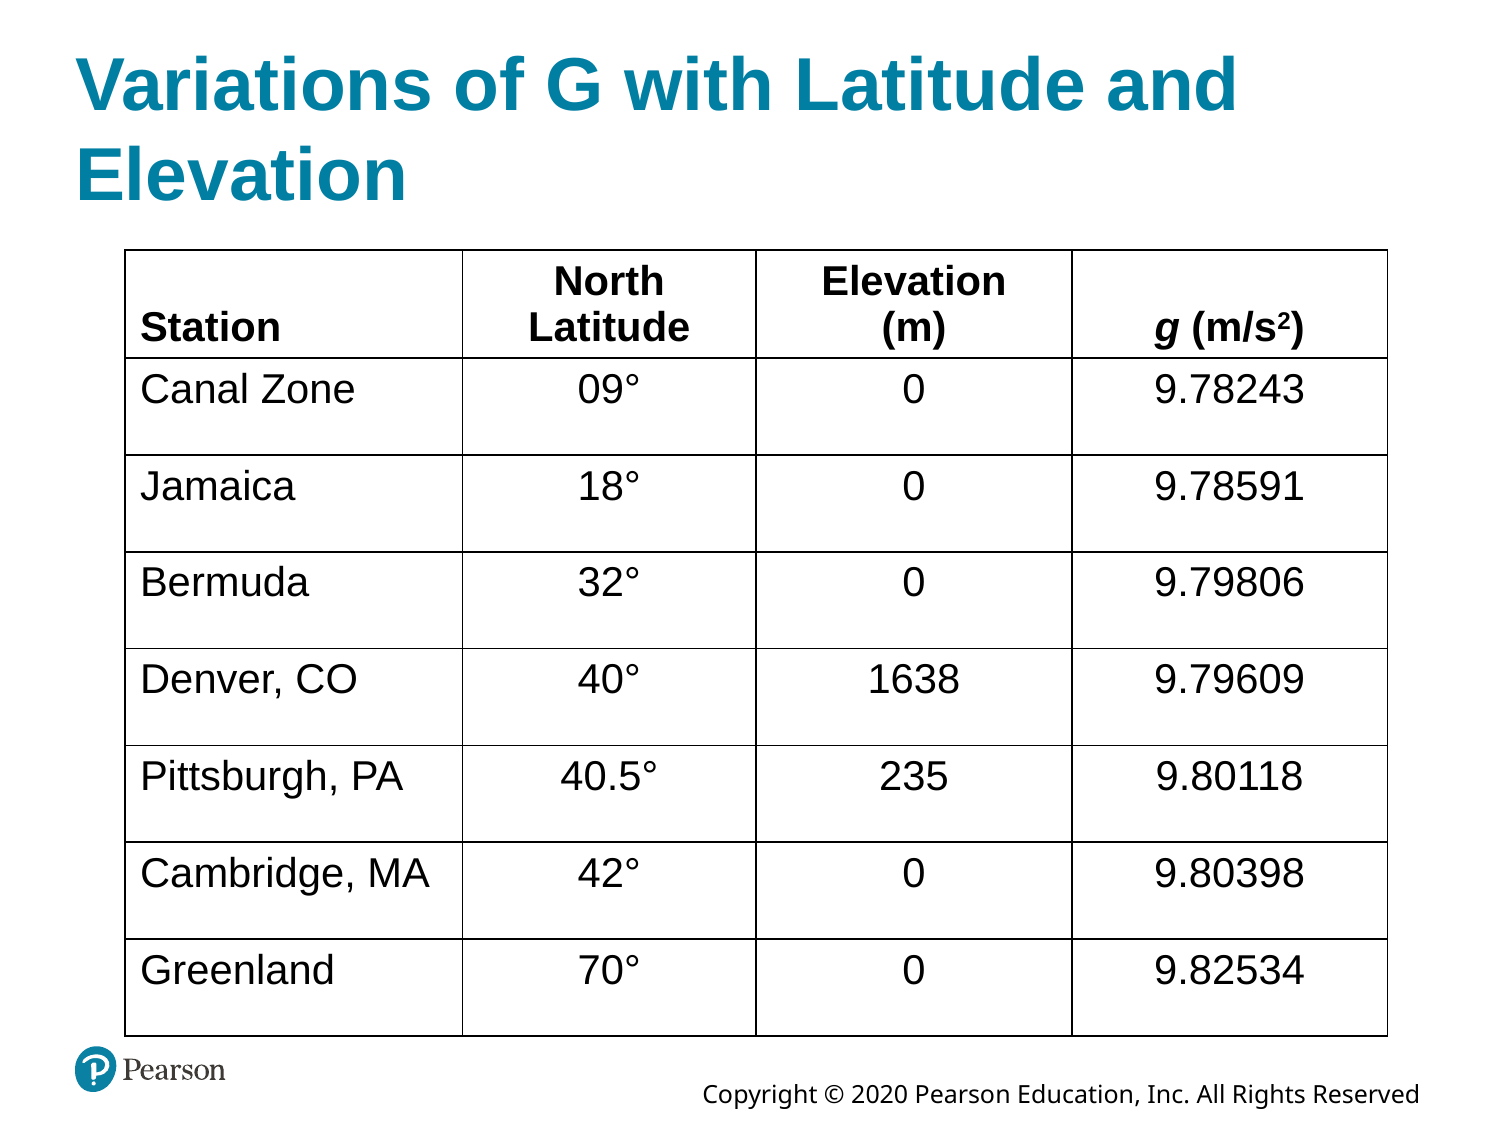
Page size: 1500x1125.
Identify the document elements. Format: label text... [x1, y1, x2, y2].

table_cell Denver, CO [126, 649, 462, 745]
table_cell 9.79806 [1073, 553, 1387, 648]
table_cell 0 [757, 456, 1071, 551]
table_cell Greenland [126, 940, 462, 1035]
table_cell 9.80118 [1073, 746, 1387, 841]
table_cell Jamaica [126, 456, 462, 551]
table_cell 42° [463, 843, 755, 938]
table_cell 09° [463, 359, 755, 454]
table_cell 9.82534 [1073, 940, 1387, 1035]
table_cell 40° [463, 649, 755, 745]
table_cell 18° [463, 456, 755, 551]
table_header Station [126, 251, 462, 357]
table_cell 0 [757, 359, 1071, 454]
title Variations of G with Latitude and Elevation [75, 35, 1425, 216]
table_cell 0 [757, 940, 1071, 1035]
table_cell 235 [757, 746, 1071, 841]
table_cell Canal Zone [126, 359, 462, 454]
table_cell Bermuda [126, 553, 462, 648]
table_cell Pittsburgh, PA [126, 746, 462, 841]
table_cell 1638 [757, 649, 1071, 745]
table_cell Cambridge, MA [126, 843, 462, 938]
table_cell 0 [757, 843, 1071, 938]
table_cell 9.80398 [1073, 843, 1387, 938]
table_cell 32° [463, 553, 755, 648]
table_cell 70° [463, 940, 755, 1035]
table_cell 9.78591 [1073, 456, 1387, 551]
table_cell 9.79609 [1073, 649, 1387, 745]
table_cell 0 [757, 553, 1071, 648]
table_cell 40.5° [463, 746, 755, 841]
table_header g (m/s2) [1073, 251, 1387, 357]
table_header North Latitude [463, 251, 755, 357]
table_header Elevation (m) [757, 251, 1071, 357]
table_cell 9.78243 [1073, 359, 1387, 454]
